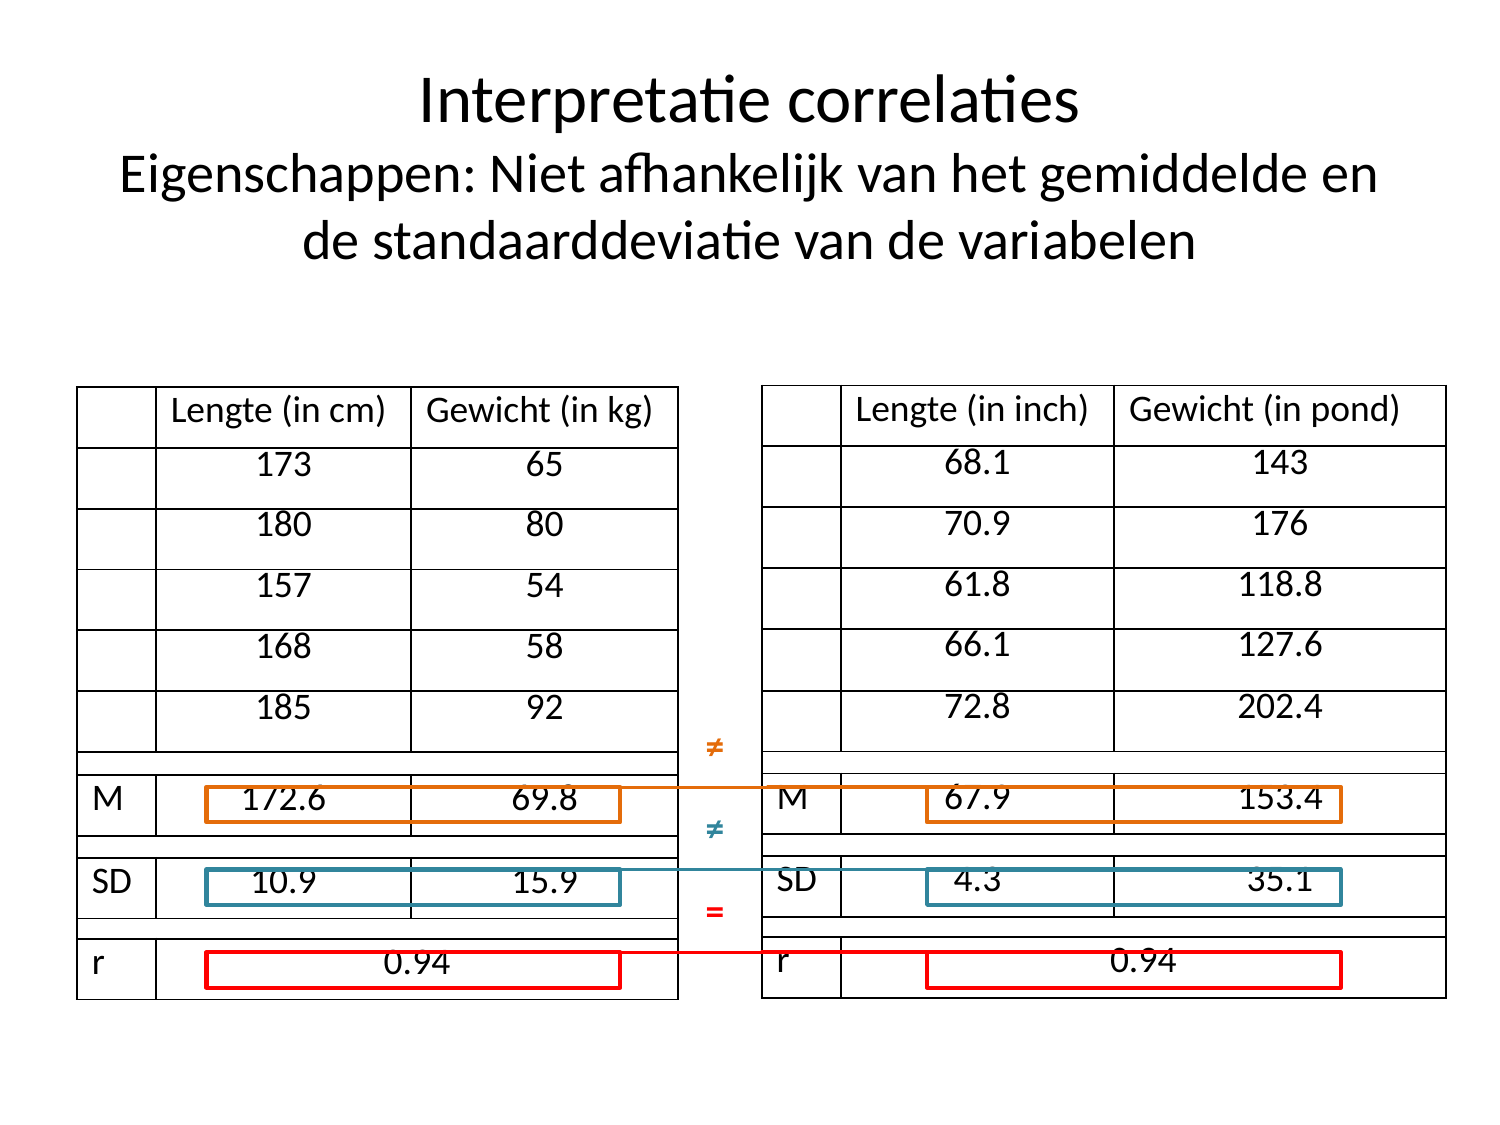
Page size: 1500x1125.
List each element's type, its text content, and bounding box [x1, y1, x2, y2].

table_cell [771, 447, 840, 506]
table_header Gewicht (in kg) [412, 388, 677, 447]
table_cell r [773, 954, 840, 997]
table_cell 61.8 [842, 569, 1113, 628]
table_cell [773, 692, 840, 751]
table_cell r [773, 938, 840, 950]
table_cell 143 [1115, 447, 1445, 506]
table_cell r [78, 940, 155, 999]
table_cell 92 [412, 692, 677, 751]
table_cell [78, 692, 155, 751]
table_cell [773, 835, 1445, 855]
table_cell 66.1 [842, 630, 1113, 690]
table_cell 185 [157, 692, 410, 751]
table_cell [78, 449, 155, 508]
table_header Lengte (in inch) [842, 386, 1113, 445]
table_cell SD [773, 871, 840, 916]
table_cell [773, 630, 840, 690]
table_cell 58 [412, 631, 677, 690]
table_cell [78, 753, 677, 774]
table_cell [78, 837, 677, 857]
table_header Lengte (in cm) [157, 388, 410, 447]
table_cell [78, 570, 155, 629]
table_cell 69.8 [412, 789, 677, 835]
text_box [204, 950, 622, 990]
table_cell 1 [763, 569, 767, 612]
table_cell 80 [412, 510, 677, 569]
table_cell SD [78, 859, 155, 918]
table_cell 72.8 [842, 692, 1113, 751]
table_cell M [78, 776, 155, 835]
table_cell 35.1 [1115, 857, 1445, 916]
text_box ≠ [690, 714, 739, 775]
text_box [204, 867, 622, 907]
table_cell [773, 569, 840, 628]
table_cell [773, 752, 1445, 773]
table_cell [78, 631, 155, 690]
table_cell 15.9 [412, 871, 677, 918]
table_cell 176 [1115, 508, 1445, 567]
table_cell 202.4 [1115, 692, 1445, 751]
table_cell 153.4 [1115, 774, 1445, 833]
table_cell [78, 919, 677, 938]
text_box ≠ [690, 797, 739, 857]
table_cell 127.6 [1115, 630, 1445, 690]
table_cell 157 [157, 570, 410, 629]
table_cell 168 [157, 631, 410, 690]
table_cell 54 [412, 570, 677, 629]
table_cell SD [773, 857, 840, 868]
table_cell 4.3 [842, 871, 1113, 916]
table_header [78, 388, 155, 447]
table_cell 5 [763, 508, 767, 567]
title Interpretatie correlaties Eigenschappen: Niet afhankelijk van het gemiddelde en de standaarddeviatie van de variabelen [74, 44, 1426, 280]
table_cell M [773, 789, 840, 833]
text_box [204, 785, 622, 824]
table_cell 68.1 [842, 447, 1113, 506]
text_box = [690, 879, 739, 940]
table_cell 172.6 [157, 776, 410, 835]
table_cell 4.3 [842, 857, 1113, 868]
table_header Gewicht (in pond) [1115, 386, 1445, 445]
table_cell 69.8 [412, 776, 677, 786]
table_cell 0.94 [842, 938, 1445, 997]
table_header [763, 386, 840, 445]
table_cell 180 [157, 510, 410, 569]
table_cell 10.9 [157, 859, 410, 918]
table_cell M [773, 774, 840, 785]
table_cell [773, 508, 840, 567]
text_box [925, 785, 1343, 824]
table_cell [773, 918, 1445, 936]
table_cell 0.94 [157, 940, 677, 999]
table_cell 67.9 [842, 789, 1113, 833]
table_cell 118.8 [1115, 569, 1445, 628]
text_box [925, 950, 1343, 990]
table_cell 173 [157, 449, 410, 508]
table_cell 67.9 [842, 774, 1113, 785]
table_cell 15.9 [412, 859, 677, 868]
text_box [925, 867, 1343, 907]
table_cell 65 [412, 449, 677, 508]
table_cell 70.9 [842, 508, 1113, 567]
table_cell [78, 510, 155, 569]
